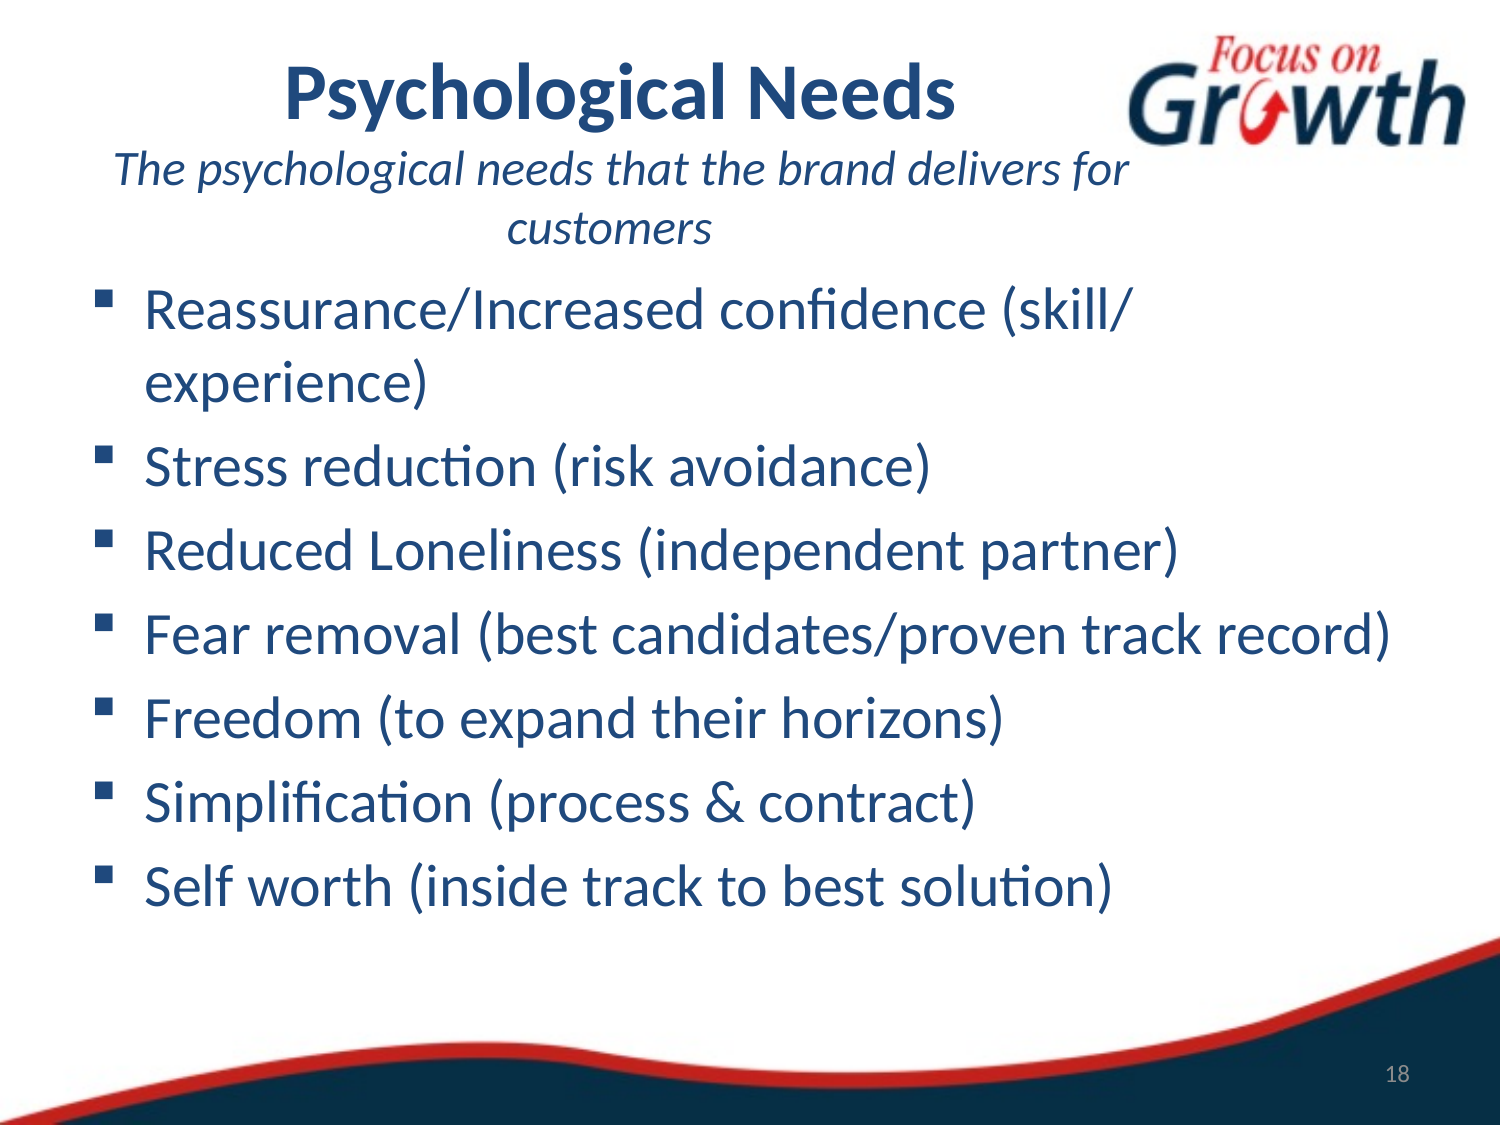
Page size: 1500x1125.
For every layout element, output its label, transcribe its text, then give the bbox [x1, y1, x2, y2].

title Psychological Needs The psychological needs that the brand delivers for customers [88, 30, 1154, 262]
list Reassurance/Increased confidence (skill/ experience) Stress reduction (risk avoidance) Reduced Loneliness (independent partner) Fear removal (best candidates/proven track record) Freedom (to expand their horizons) Simplification (process & contract) Self worth (inside track to best solution) [75, 262, 1425, 1005]
slide_number 18 [1074, 1042, 1425, 1103]
picture [0, 0, 1500, 1125]
